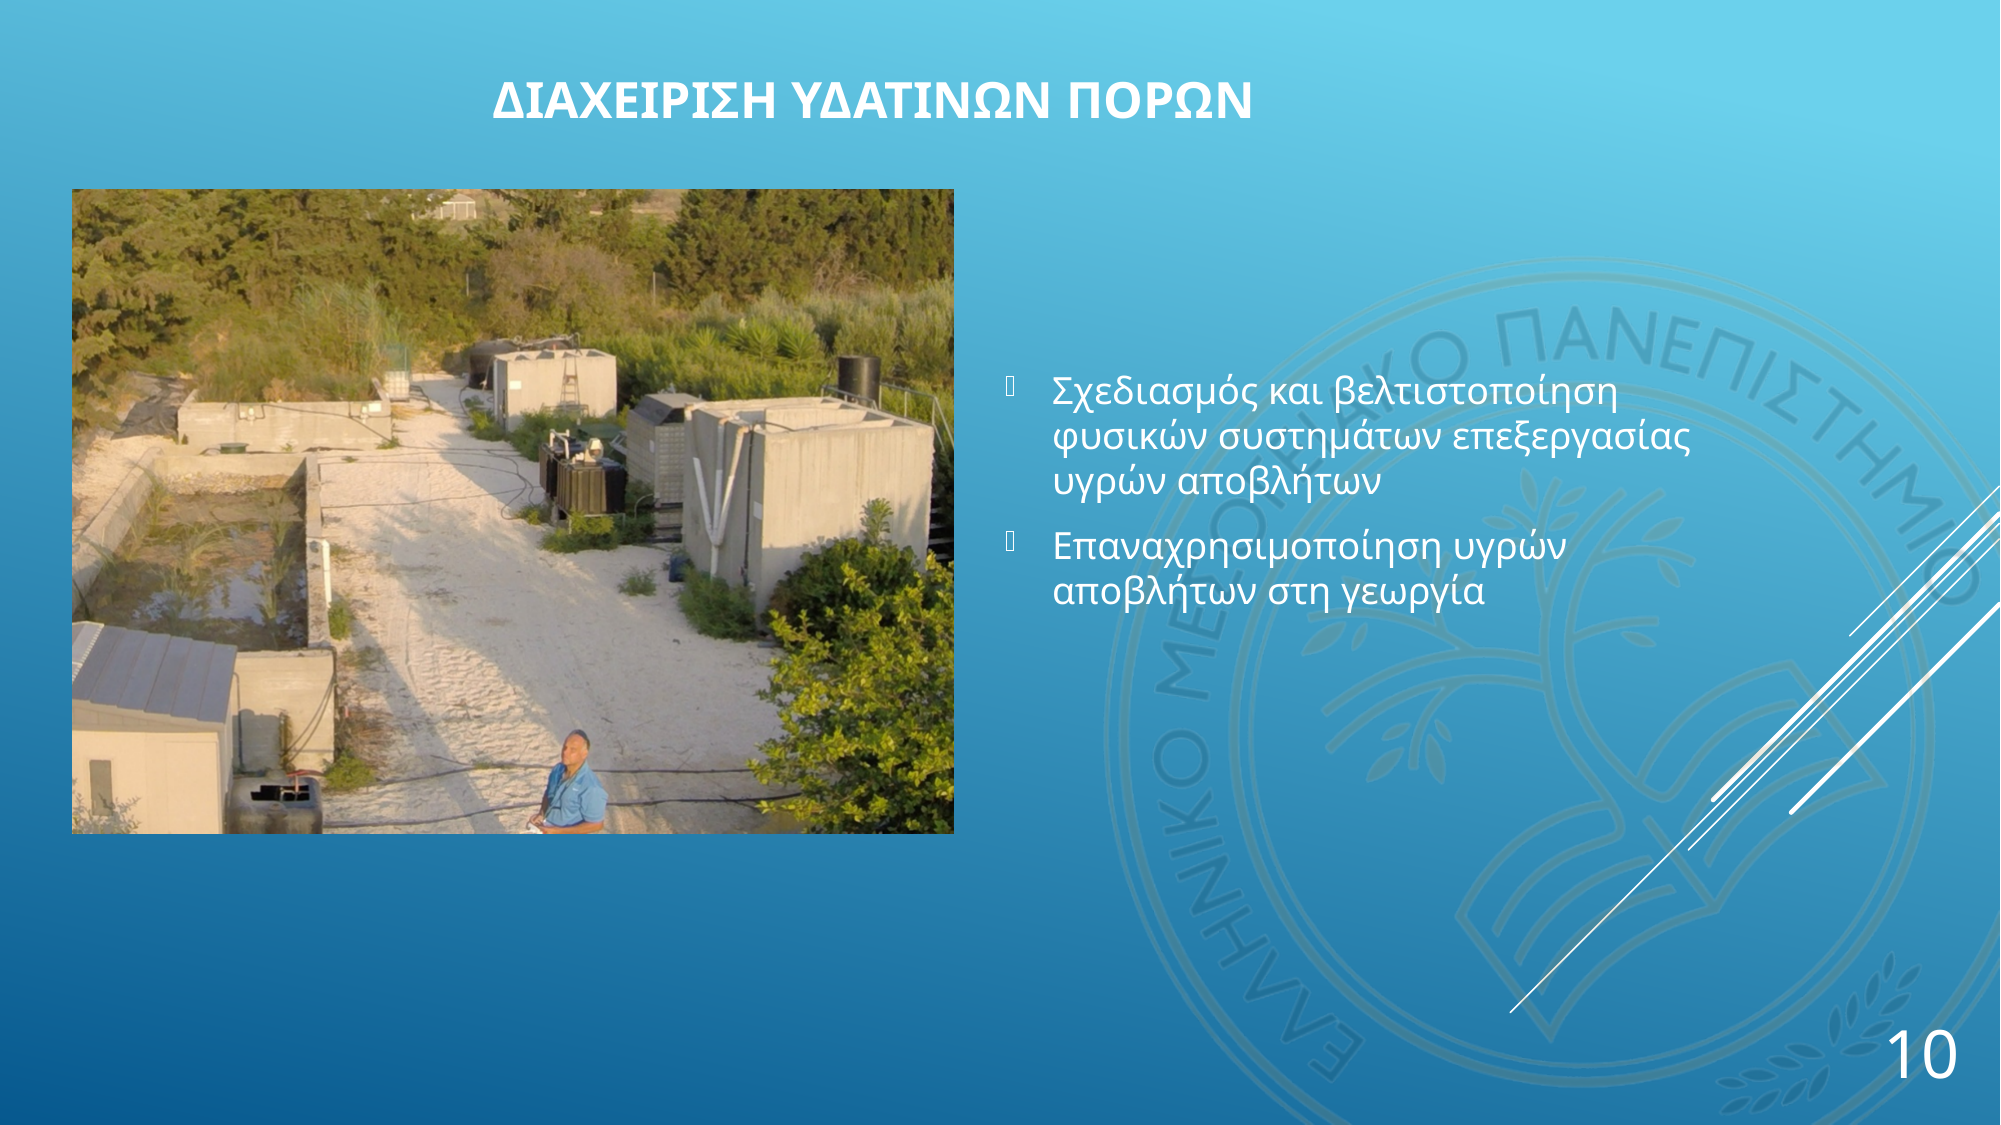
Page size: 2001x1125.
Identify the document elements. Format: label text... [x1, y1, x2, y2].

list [72, 189, 954, 835]
title ΔΙΑΧΕΙΡΙΣΗ ΥΔΑΤΙΝΩΝ ΠΟΡΩΝ [477, 0, 1523, 226]
slide_number 10 [1787, 999, 1975, 1110]
list Σχεδιασμός και βελτιστοποίηση φυσικών συστημάτων επεξεργασίας υγρών αποβλήτων Επαναχρησιμοποίηση υγρών αποβλήτων στη γεωργία [990, 225, 1781, 819]
